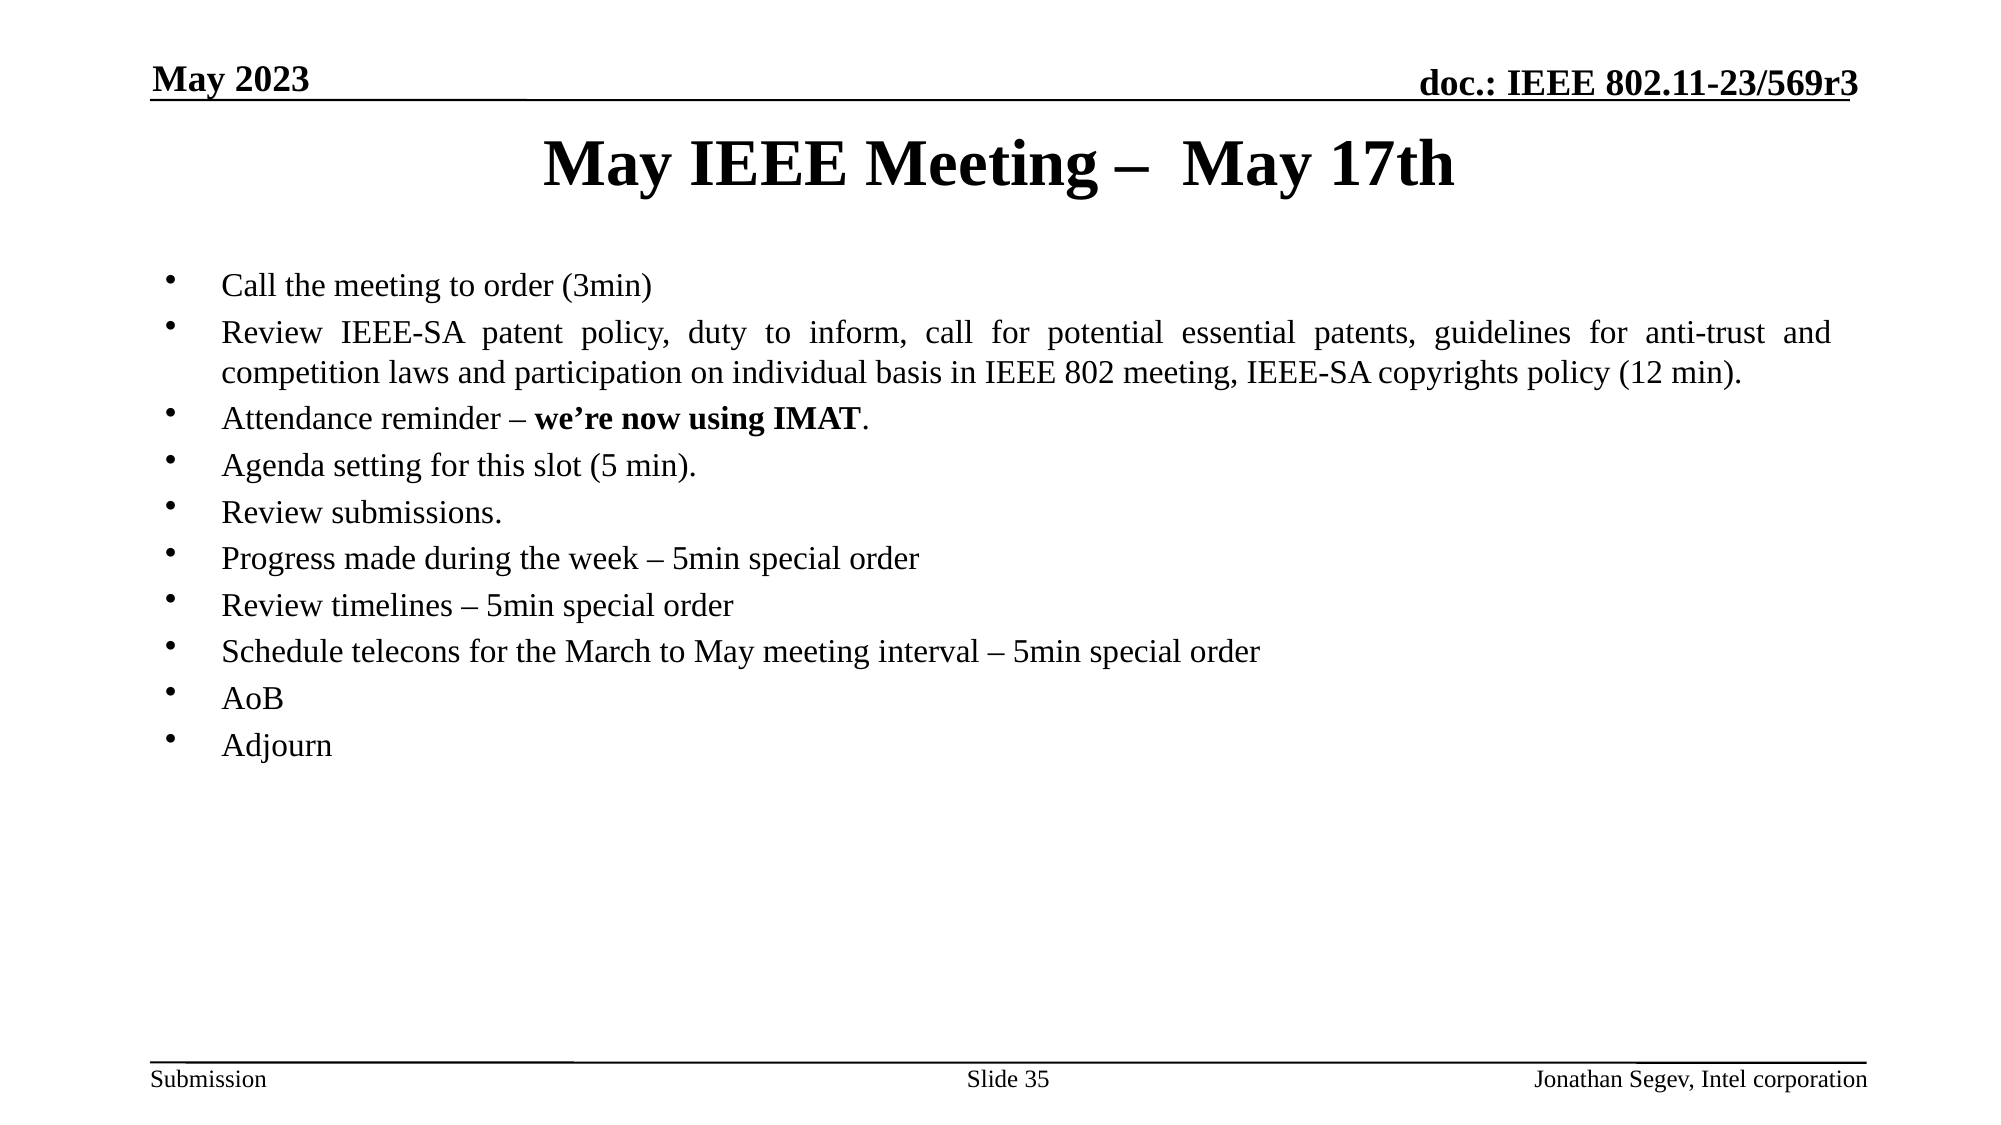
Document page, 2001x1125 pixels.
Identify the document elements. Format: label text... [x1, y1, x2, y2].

slide_number Slide 35 [950, 1061, 1067, 1123]
list Call the meeting to order (3min) Review IEEE-SA patent policy, duty to inform, call for potential essential patents, guidelines for anti-trust and competition laws and participation on individual basis in IEEE 802 meeting, IEEE-SA copyrights policy (12 min). Attendance reminder – we’re now using IMAT. Agenda setting for this slot (5 min). Review submissions. Progress made during the week – 5min special order Review timelines – 5min special order Schedule telecons for the March to May meeting interval – 5min special order AoB Adjourn [149, 255, 1850, 1048]
title May IEEE Meeting – May 17th [149, 112, 1850, 205]
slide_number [152, 54, 563, 100]
footer Jonathan Segev, Intel corporation [1171, 1061, 1869, 1093]
